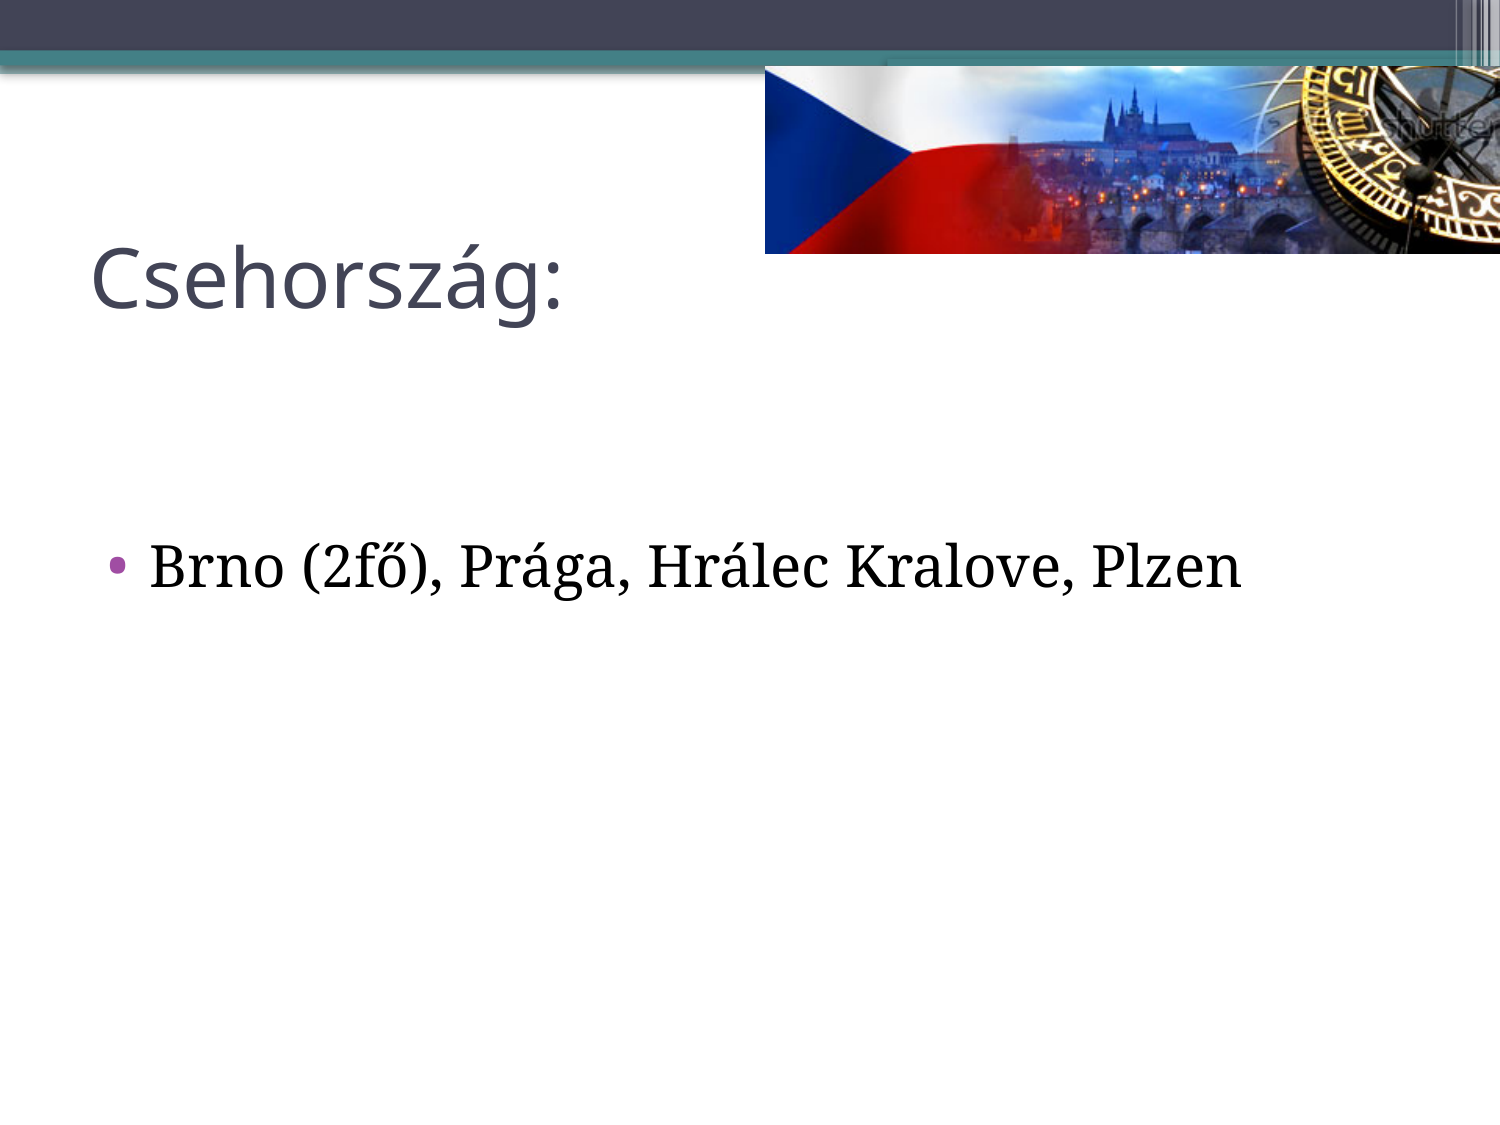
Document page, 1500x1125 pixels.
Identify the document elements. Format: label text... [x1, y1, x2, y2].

list Brno (2fő), Prága, Hrálec Kralove, Plzen [75, 368, 1425, 1079]
picture [765, 66, 1500, 255]
title Csehország: [75, 187, 1425, 363]
